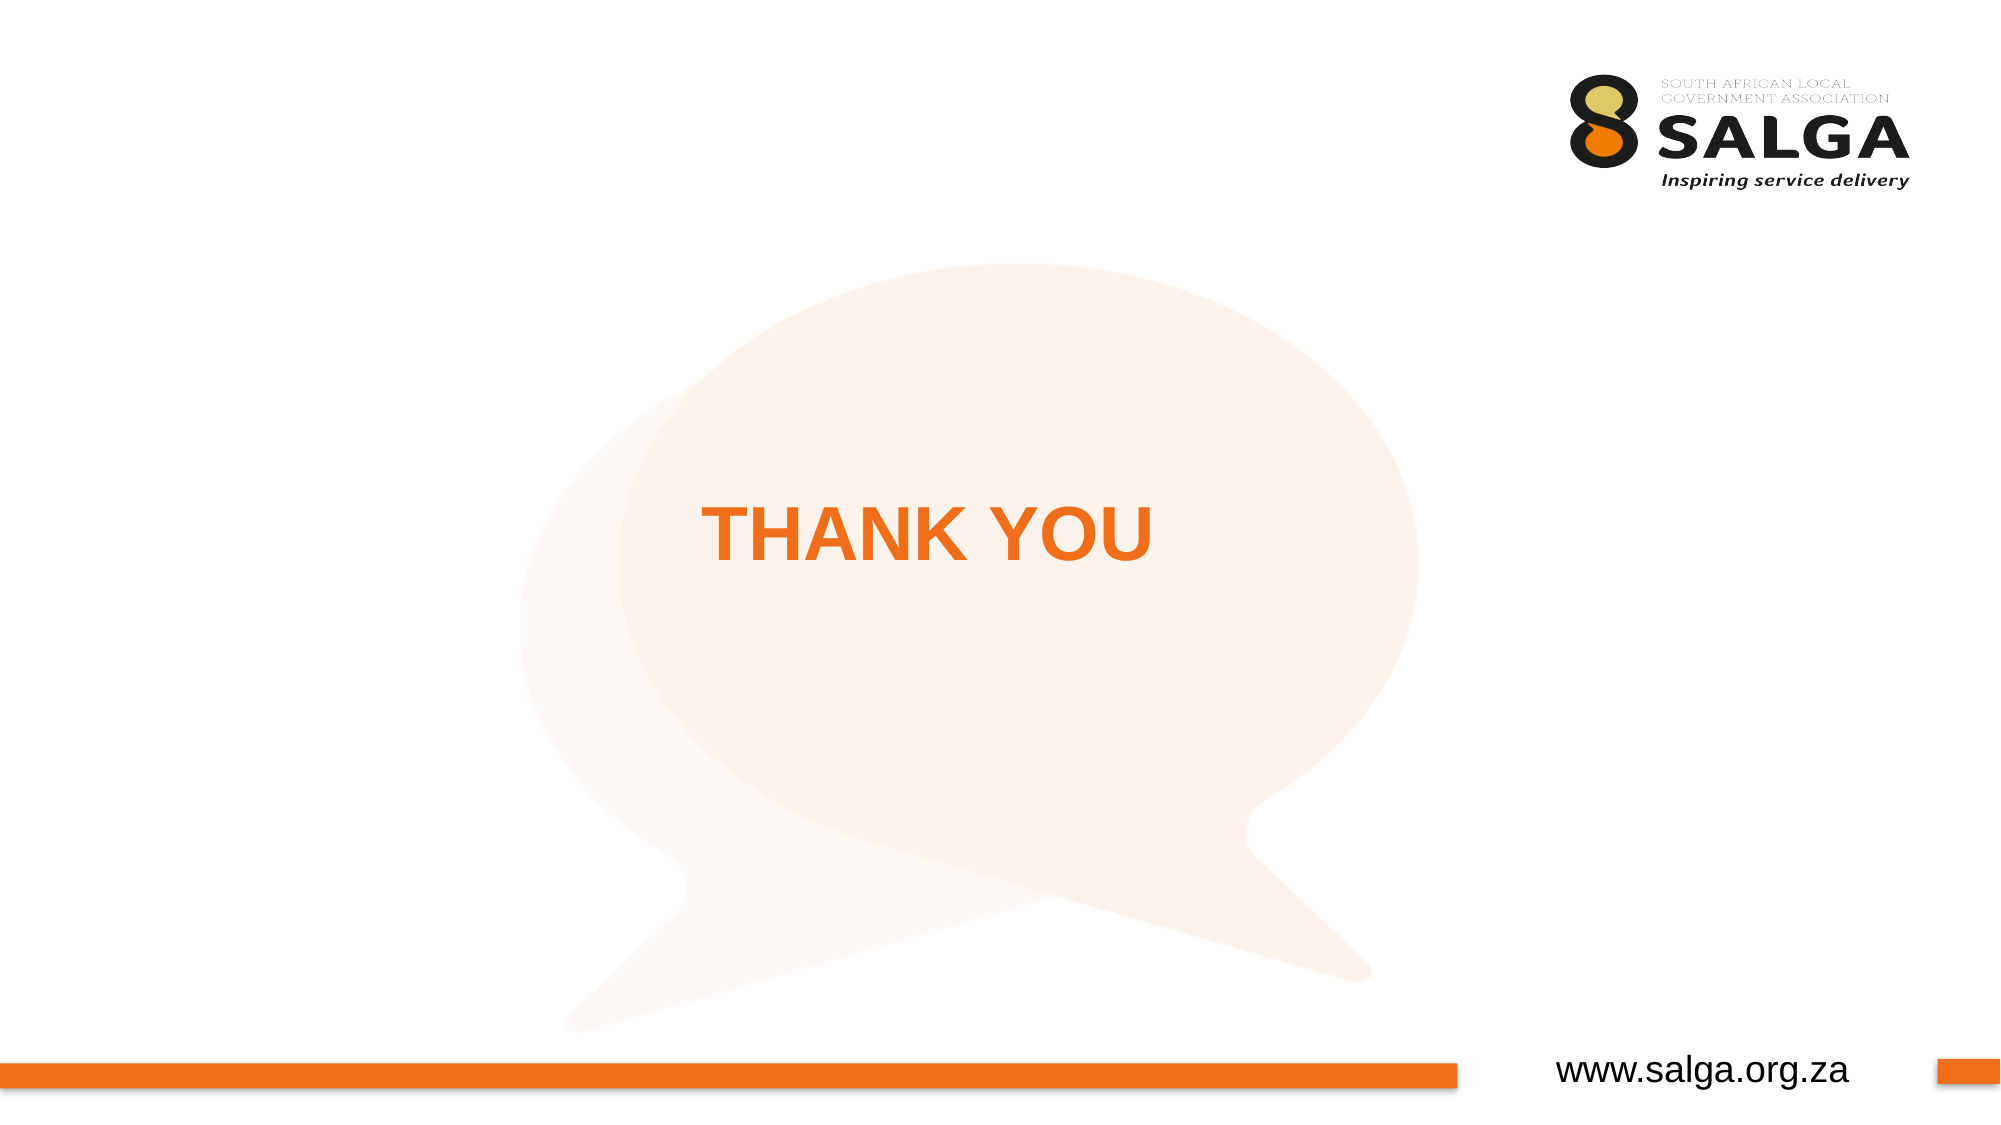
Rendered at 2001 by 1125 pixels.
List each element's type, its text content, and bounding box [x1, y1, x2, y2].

text_box THANK YOU [455, 476, 1449, 584]
picture [1562, 69, 1919, 198]
picture [391, 223, 1457, 1044]
